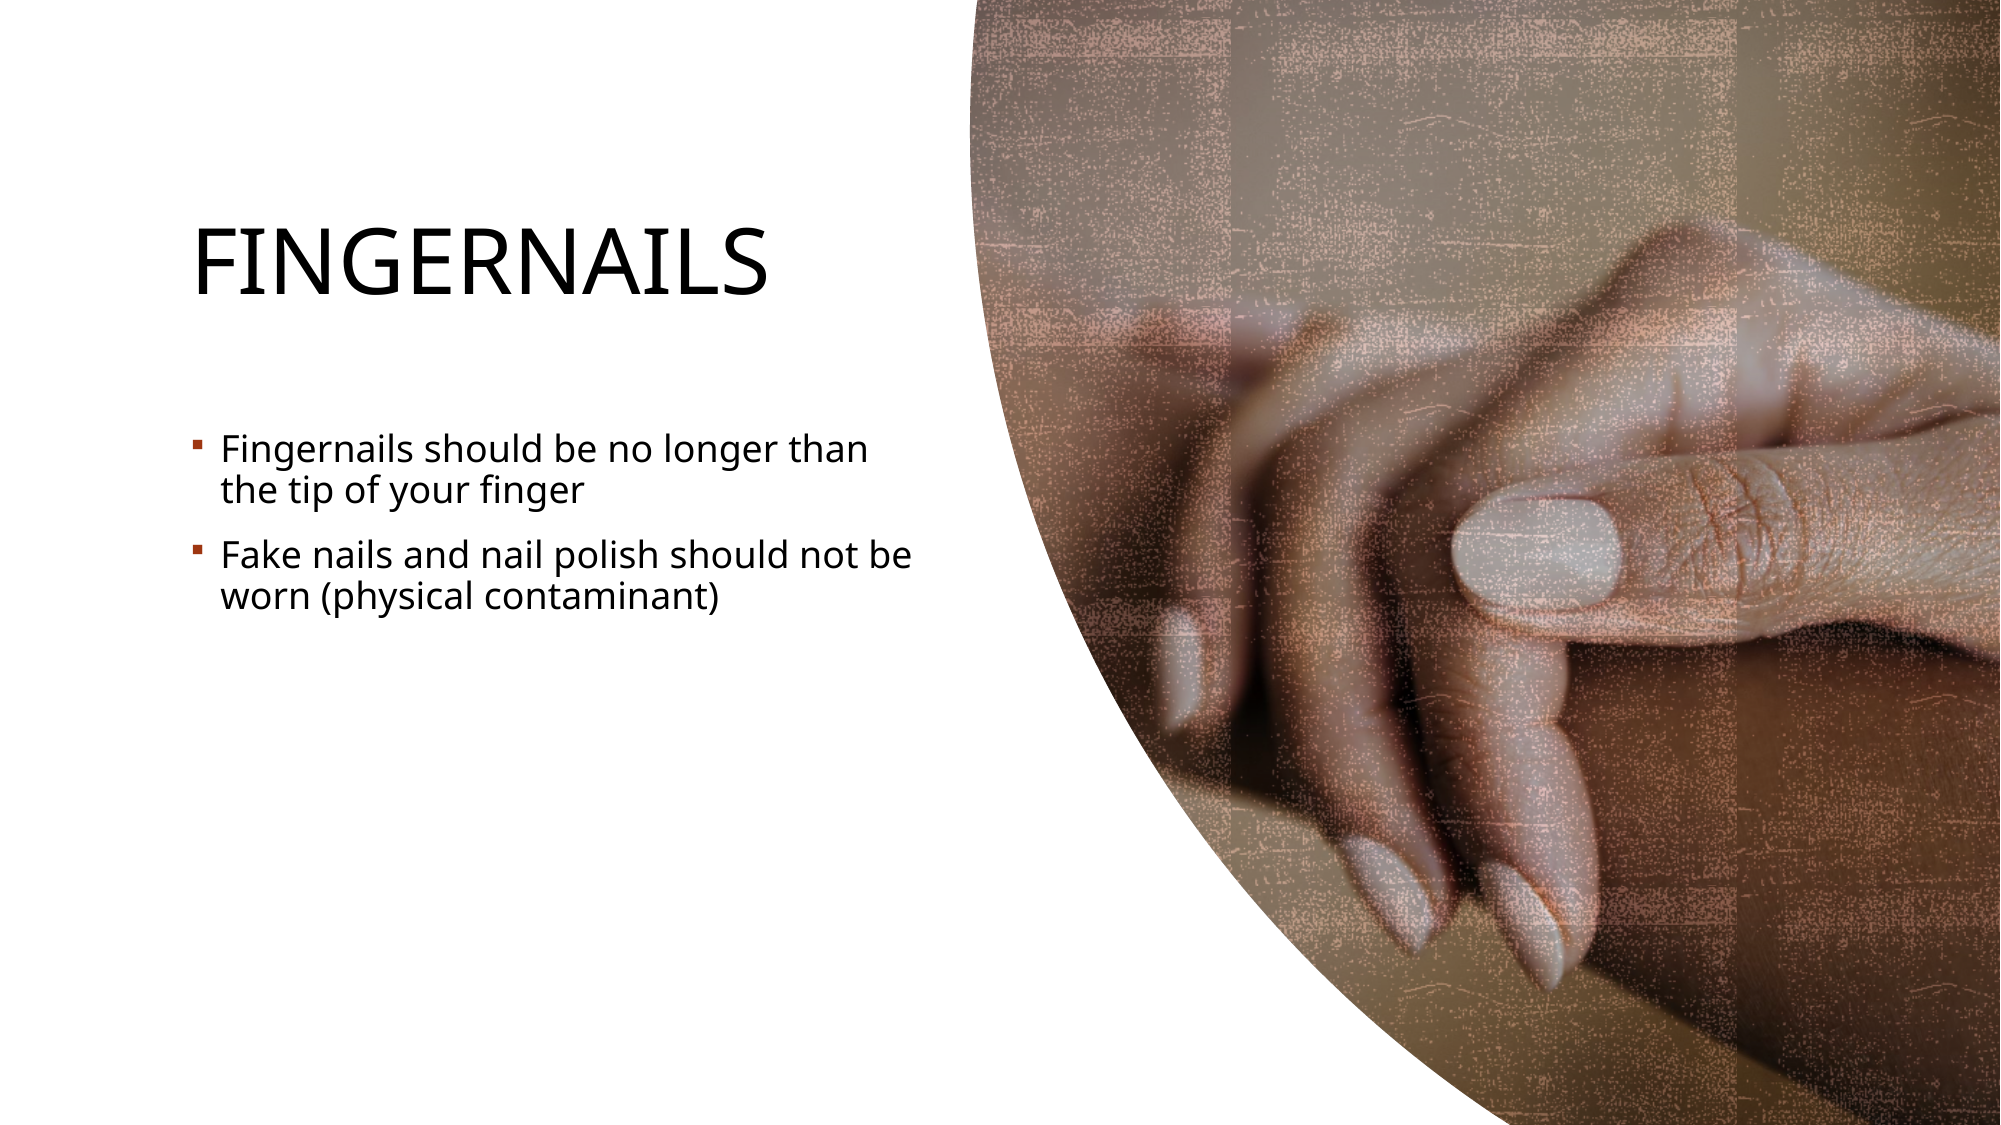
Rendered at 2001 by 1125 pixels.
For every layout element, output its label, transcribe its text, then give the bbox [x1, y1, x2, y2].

title Fingernails [175, 130, 952, 400]
picture [973, 3, 1996, 1123]
list Fingernails should be no longer than the tip of your finger Fake nails and nail polish should not be worn (physical contaminant) [175, 423, 952, 1013]
